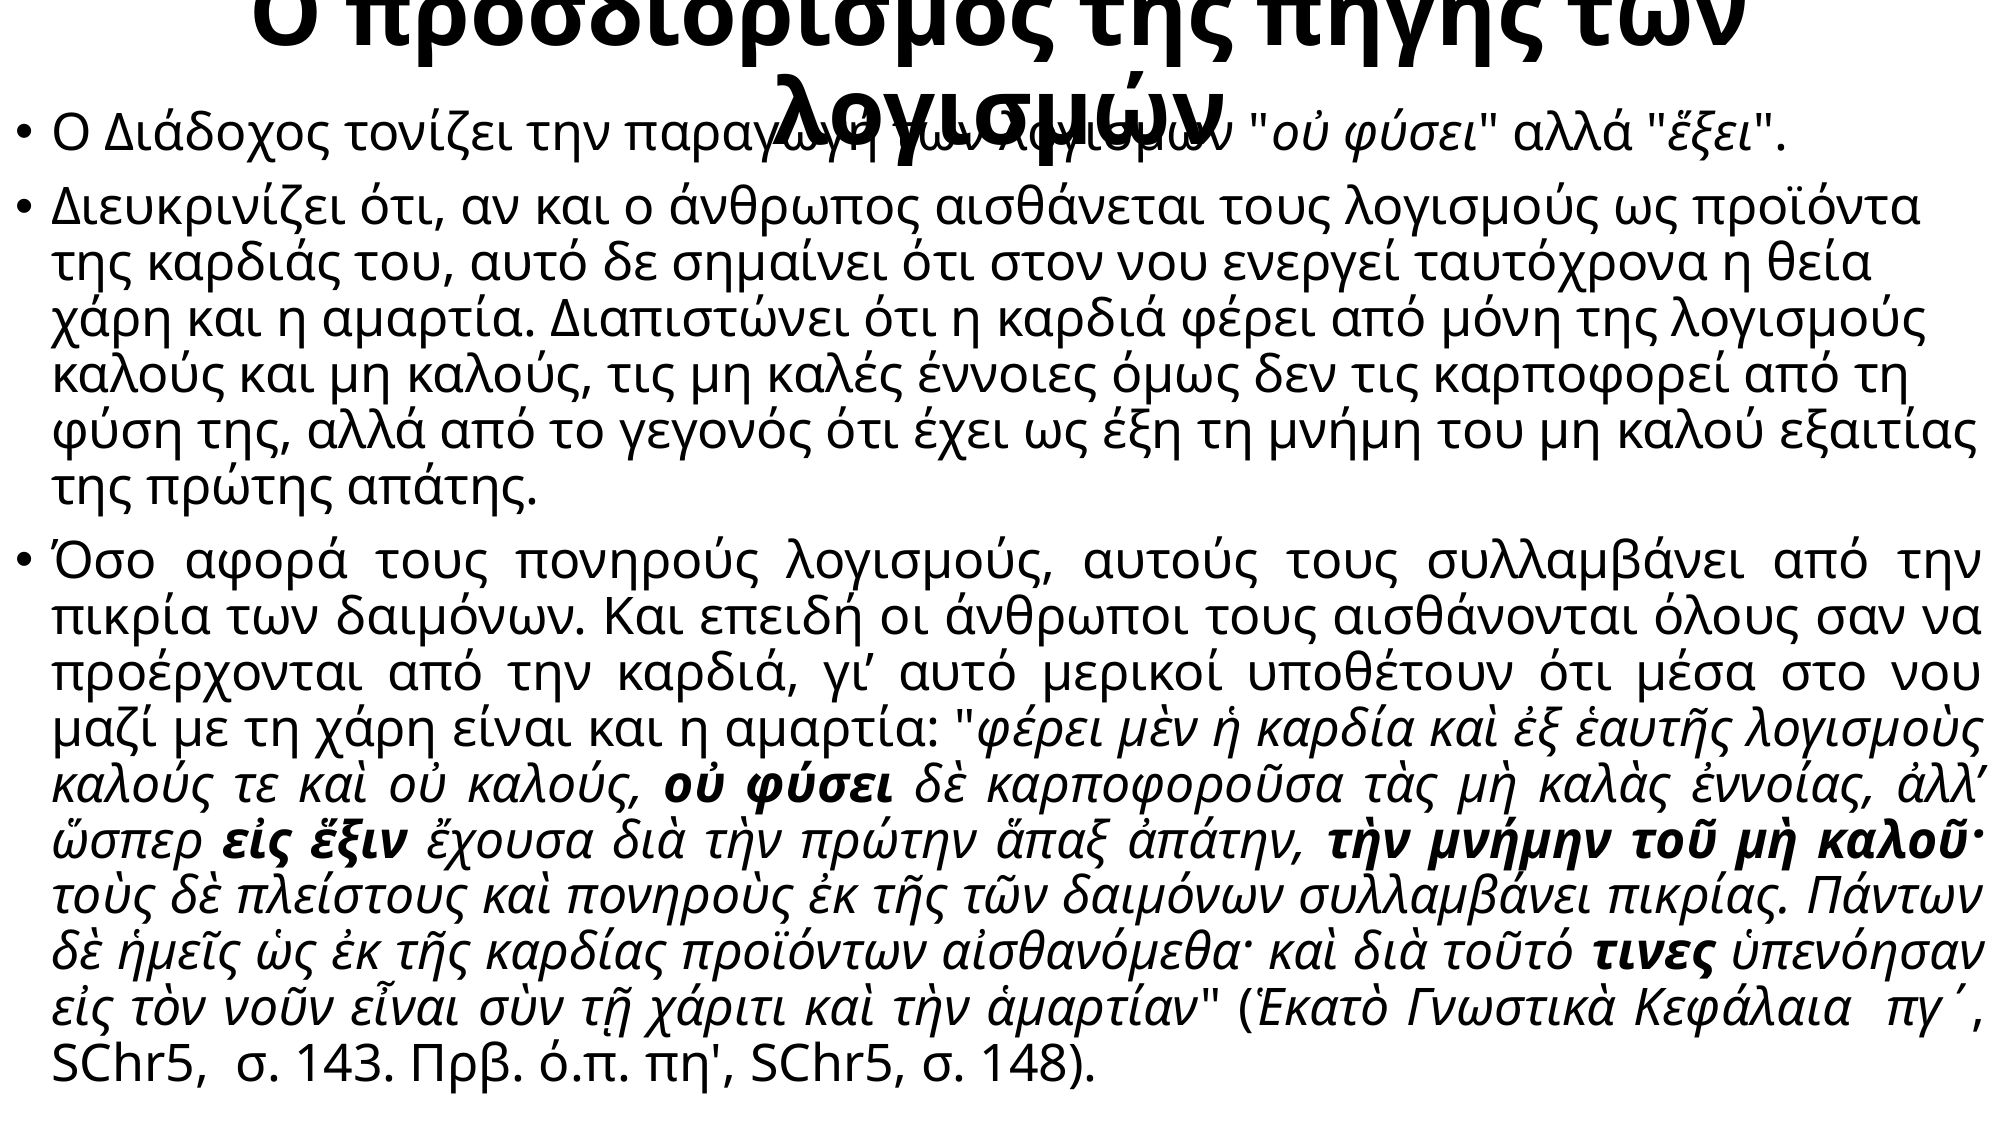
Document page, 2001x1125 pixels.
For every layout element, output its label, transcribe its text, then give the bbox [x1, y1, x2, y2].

list Ο Διάδοχος τονίζει την παραγωγή των λογισμών "οὐ φύσει" αλλά "ἕξει". Διευκρινίζει ότι, αν και ο άνθρωπος αισθάνεται τους λογισμούς ως προϊόντα της καρδιάς του, αυτό δε σημαίνει ότι στον νου ενεργεί ταυτόχρονα η θεία χάρη και η αμαρτία. Διαπιστώνει ότι η καρδιά φέρει από μόνη της λογισμούς καλούς και μη καλούς, τις μη καλές έννοιες όμως δεν τις καρποφορεί από τη φύση της, αλλά από το γεγονός ότι έχει ως έξη τη μνήμη του μη καλού εξαιτίας της πρώτης απάτης. Όσο αφορά τους πονηρούς λογισμούς, αυτούς τους συλλαμβάνει από την πικρία των δαιμόνων. Και επειδή οι άνθρωποι τους αισθάνονται όλους σαν να προέρχονται από την καρδιά, γι’ αυτό μερικοί υποθέτουν ότι μέσα στο νου μαζί με τη χάρη είναι και η αμαρτία: "φέρει μὲν ἡ καρδία καὶ ἐξ ἑαυτῆς λογισμοὺς καλούς τε καὶ οὐ καλούς, οὐ φύσει δὲ καρποφοροῦσα τὰς μὴ καλὰς ἐννοίας, ἀλλ’ ὥσπερ εἰς ἕξιν ἔχουσα διὰ τὴν πρώτην ἅπαξ ἀπάτην, τὴν μνήμην τοῦ μὴ καλοῦ· τοὺς δὲ πλείστους καὶ πονηροὺς ἐκ τῆς τῶν δαιμόνων συλλαμβάνει πικρίας. Πάντων δὲ ἡμεῖς ὡς ἐκ τῆς καρδίας προϊόντων αἰσθανόμεθα· καὶ διὰ τοῦτό τινες ὑπενόησαν εἰς τὸν νοῦν εἶναι σὺν τῇ χάριτι καὶ τὴν ἁμαρτίαν" (Ἑκατὸ Γνωστικὰ Κεφάλαια πγ΄, SChr5, σ. 143. Πρβ. ό.π. πη', SChr5, σ. 148). [0, 98, 2000, 1122]
title Ο προσδιορισμός της πηγής των λογισμών [137, 3, 1863, 98]
